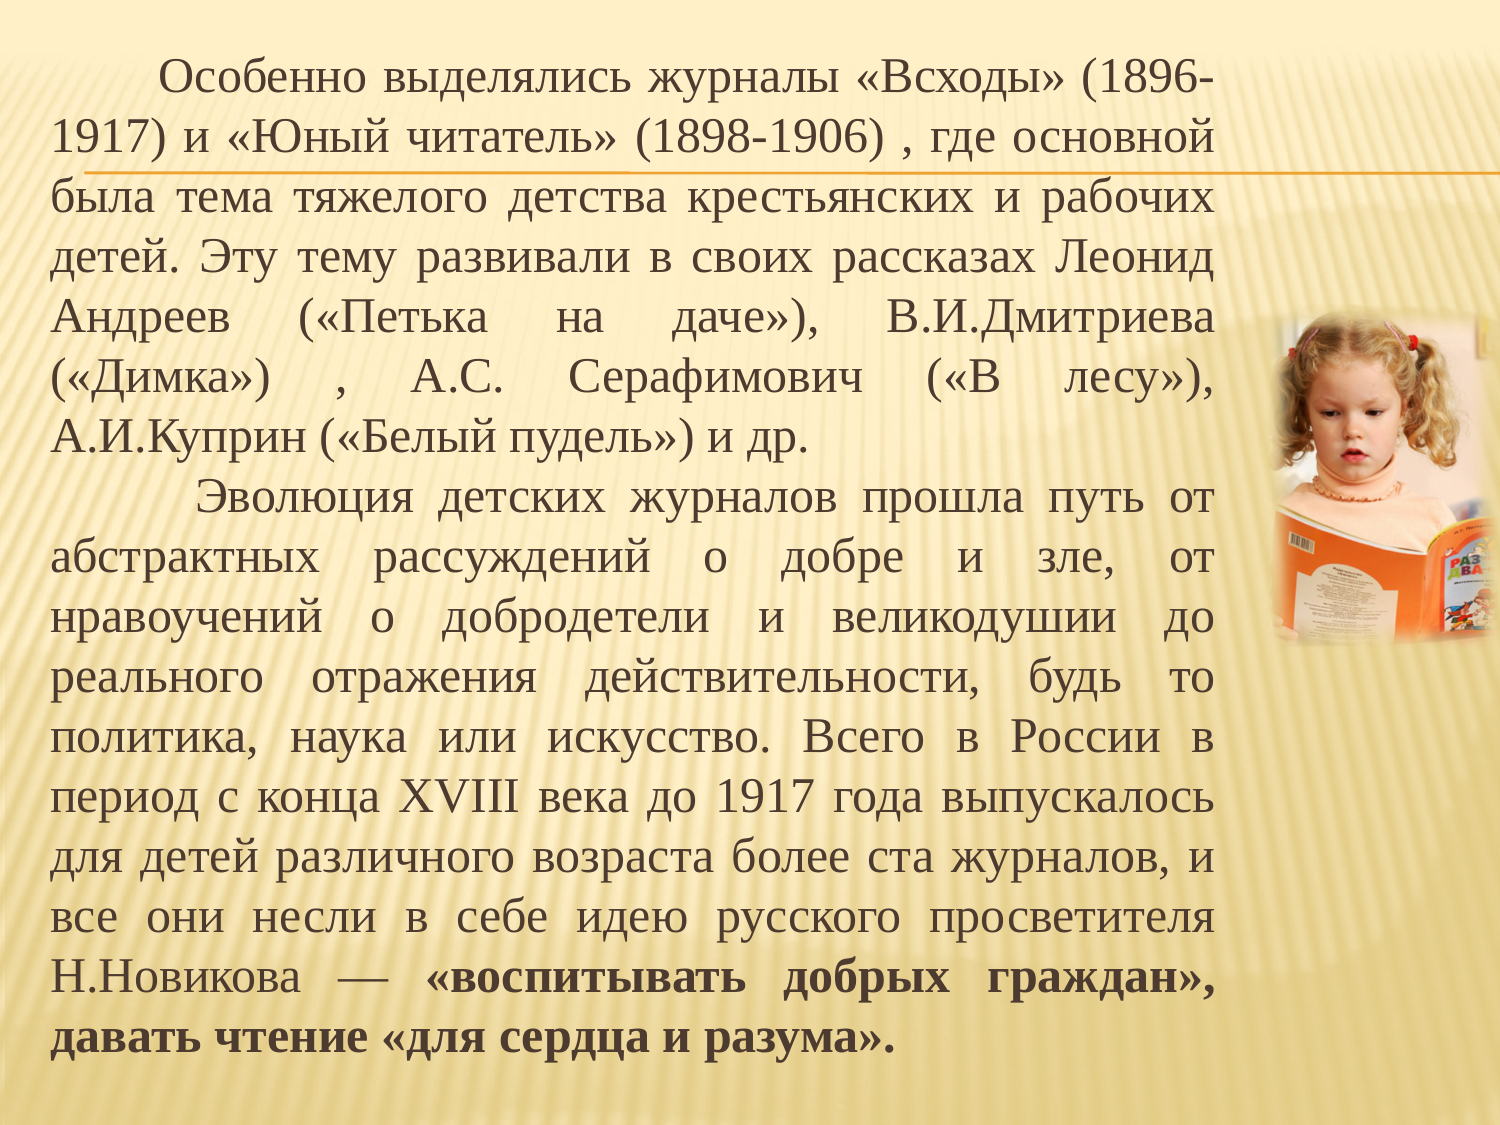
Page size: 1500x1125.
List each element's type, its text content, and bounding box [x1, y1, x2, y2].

picture [1265, 304, 1500, 651]
list Особенно выделялись журналы «Всходы» (1896-1917) и «Юный читатель» (1898-1906) , где основной была тема тяжелого детства крестьянских и рабочих детей. Эту тему развивали в своих рассказах Леонид Андреев («Петька на даче»), В.И.Дмитриева («Димка») , А.С. Серафимович («В лесу»), А.И.Куприн («Белый пудель») и др. Эволюция детских журналов прошла путь от абстрактных рассуждений о добре и зле, от нравоучений о добродетели и великодушии до реального отражения действительности, будь то политика, наука или искусство. Всего в России в период с конца XVIII века до 1917 года выпускалось для детей различного возраста более ста журналов, и все они несли в себе идею русского просветителя Н.Новикова — «воспитывать добрых граждан», давать чтение «для сердца и разума». [35, 35, 1231, 1090]
